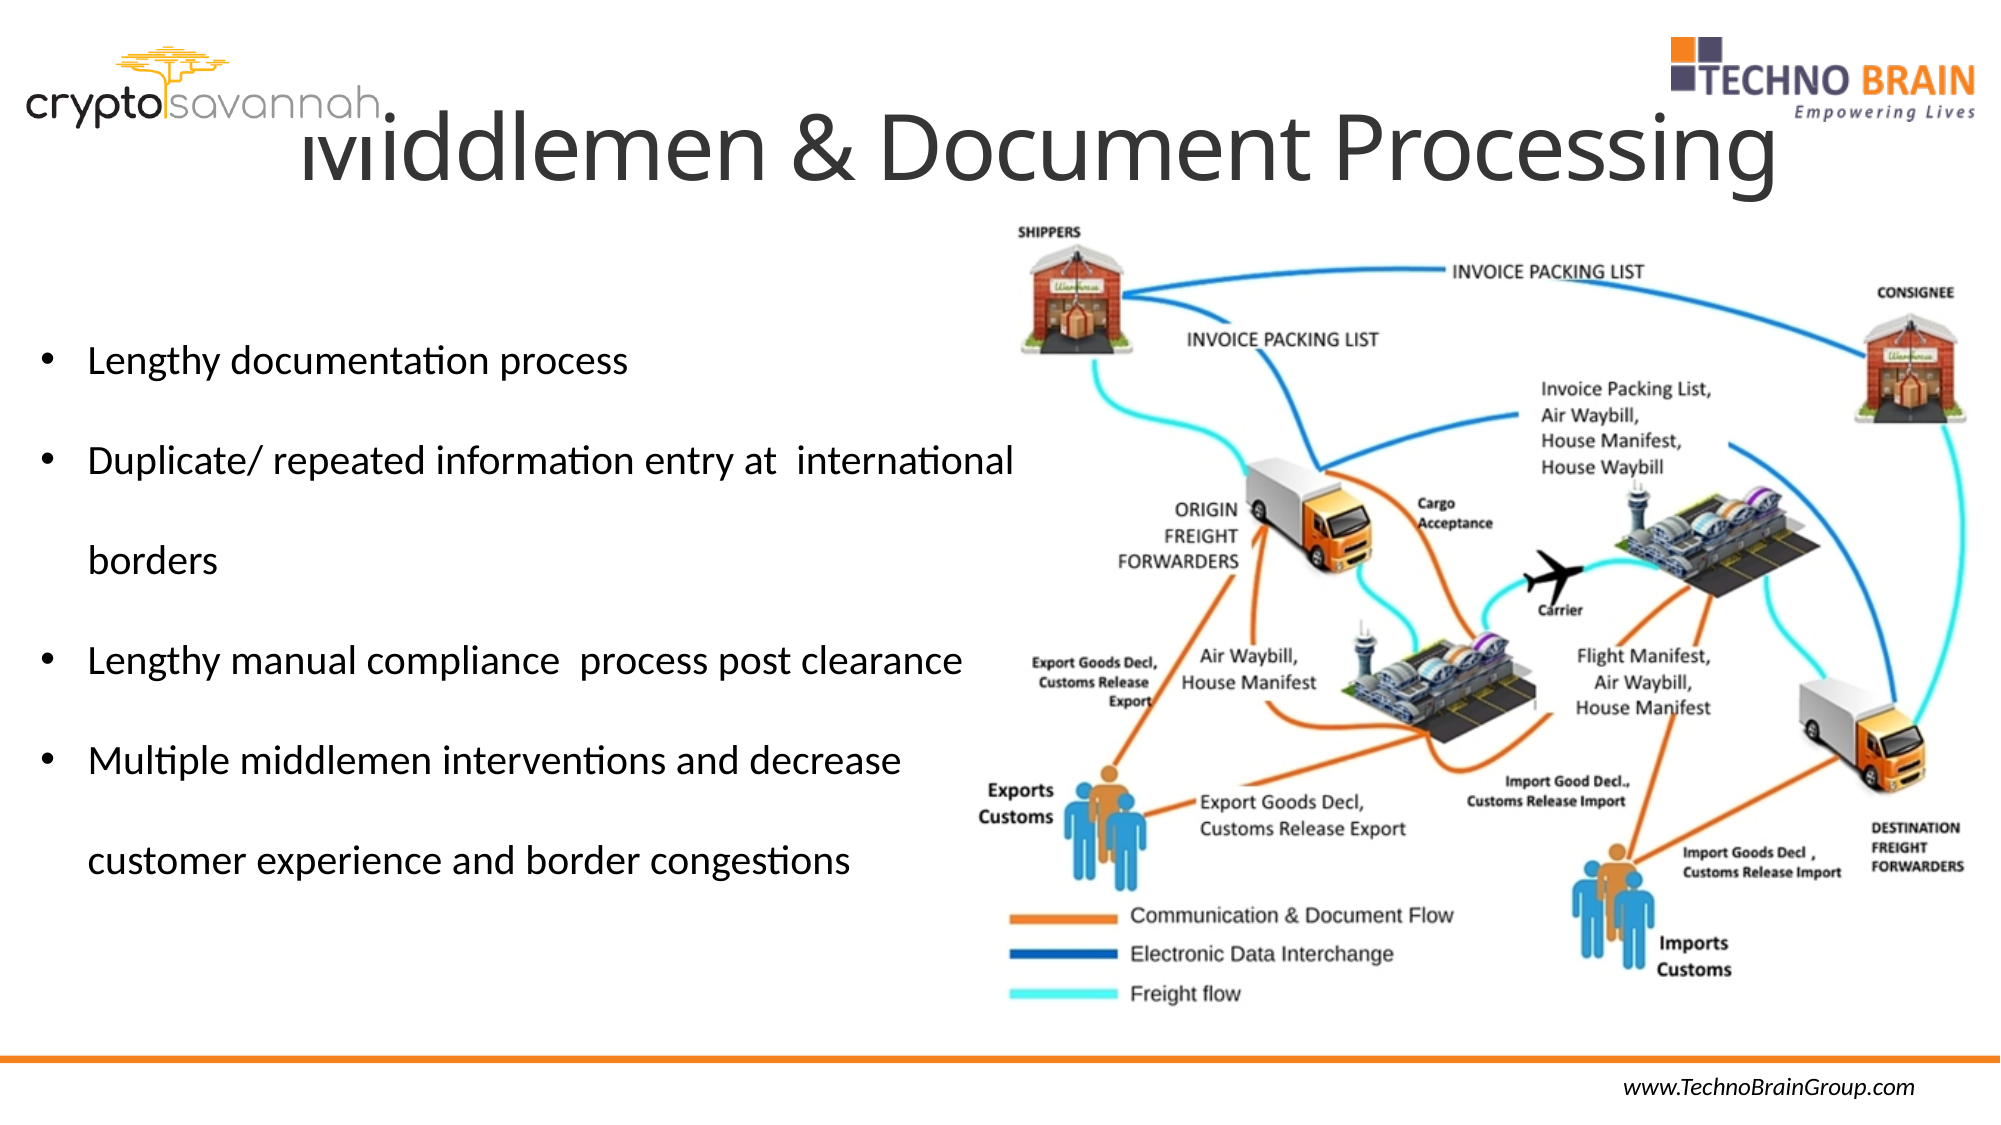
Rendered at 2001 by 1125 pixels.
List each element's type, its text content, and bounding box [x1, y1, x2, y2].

text_box Middlemen & Document Processing [78, 55, 2000, 208]
text_box [0, 1055, 2000, 1064]
picture [1671, 37, 1975, 122]
text_box www.TechnoBrainGroup.com [1608, 1063, 1931, 1108]
text_box Lengthy documentation process Duplicate/ repeated information entry at international borders Lengthy manual compliance process post clearance Multiple middlemen interventions and decrease customer experience and border congestions [25, 275, 972, 891]
picture [25, 36, 384, 137]
picture [972, 221, 1975, 1011]
